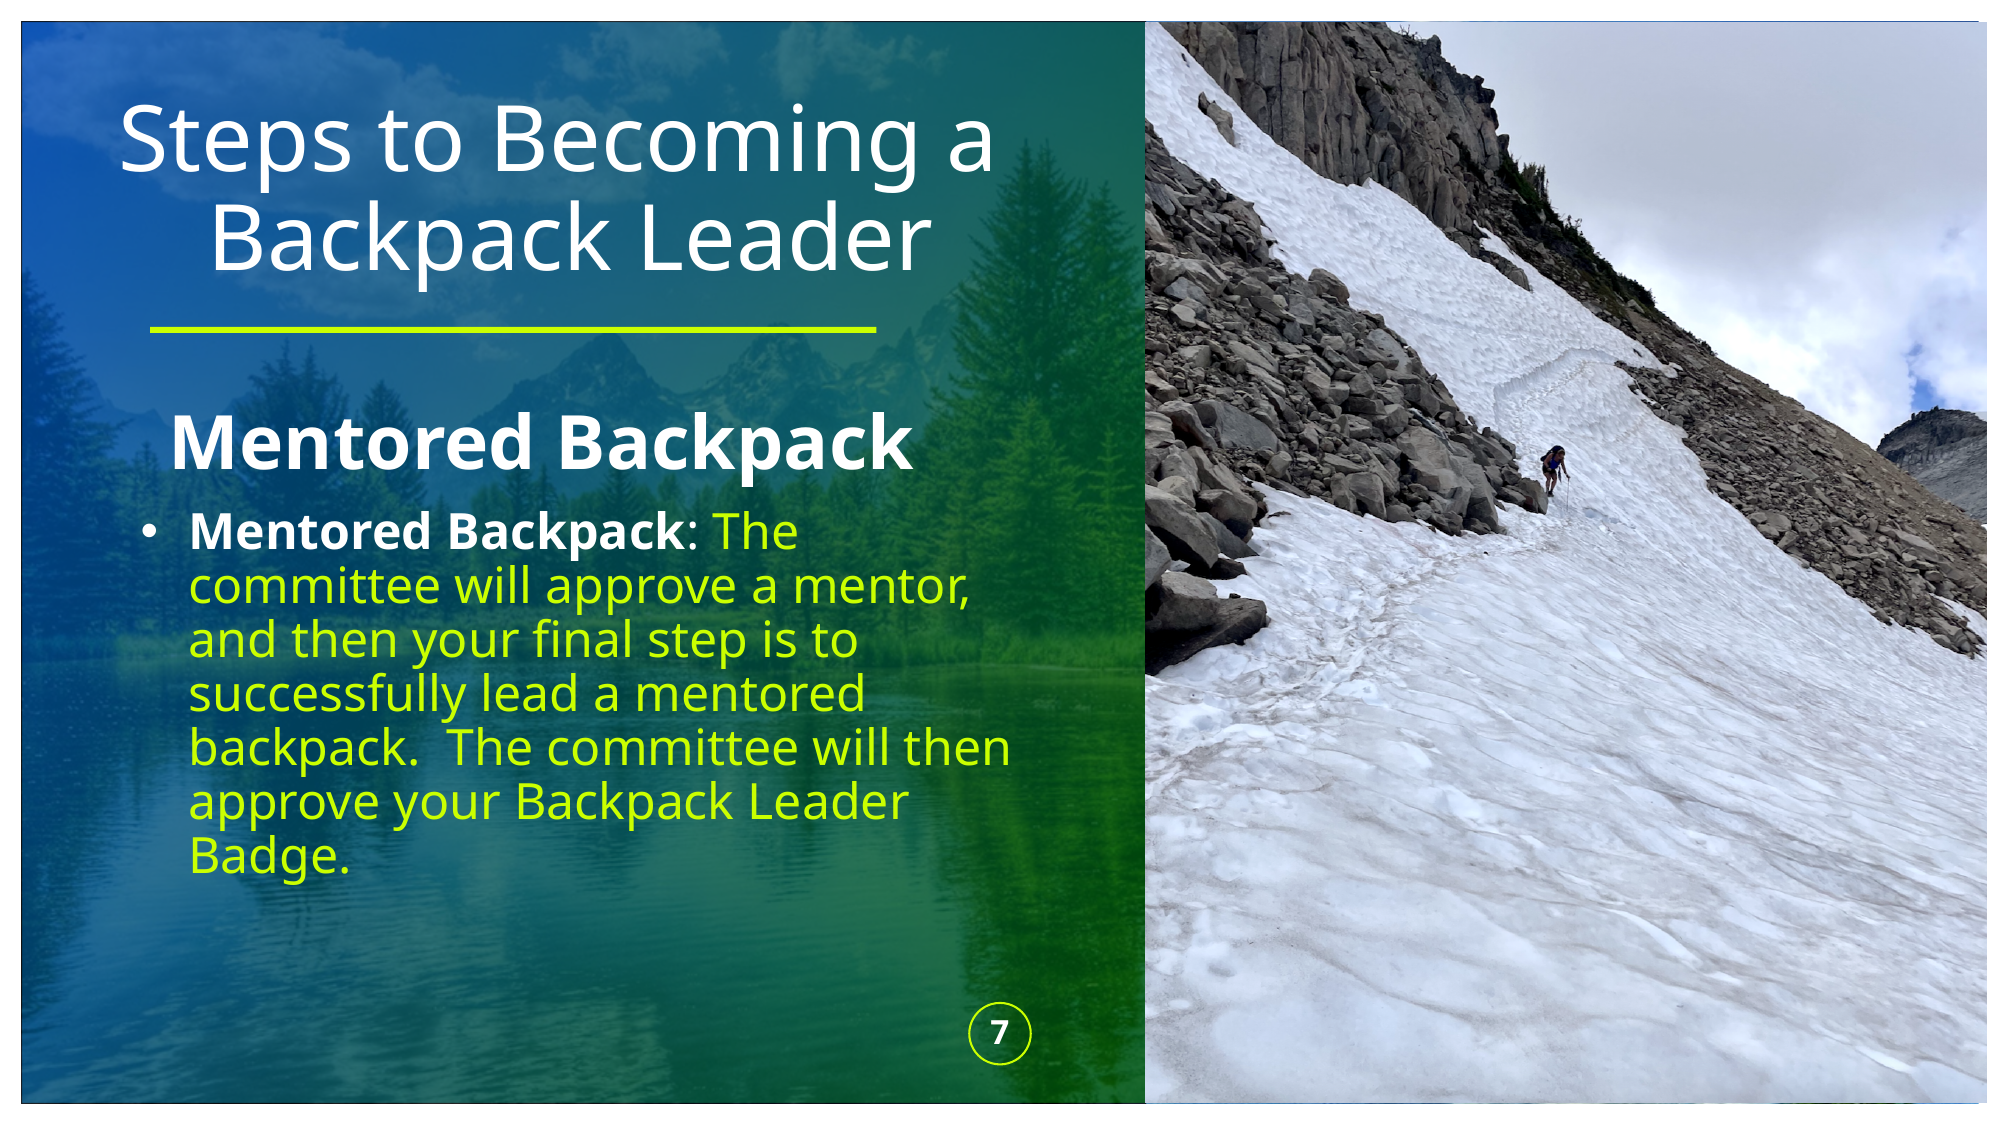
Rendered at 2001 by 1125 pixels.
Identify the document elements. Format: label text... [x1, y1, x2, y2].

list Mentored Backpack Mentored Backpack: The committee will approve a mentor, and then your final step is to successfully lead a mentored backpack. The committee will then approve your Backpack Leader Badge. [65, 343, 1019, 1065]
picture [21, 21, 1987, 1104]
picture [370, 321, 704, 326]
title Steps to Becoming a Backpack Leader [65, 60, 1077, 321]
picture [361, 333, 698, 343]
slide_number 7 [981, 1006, 1019, 1061]
